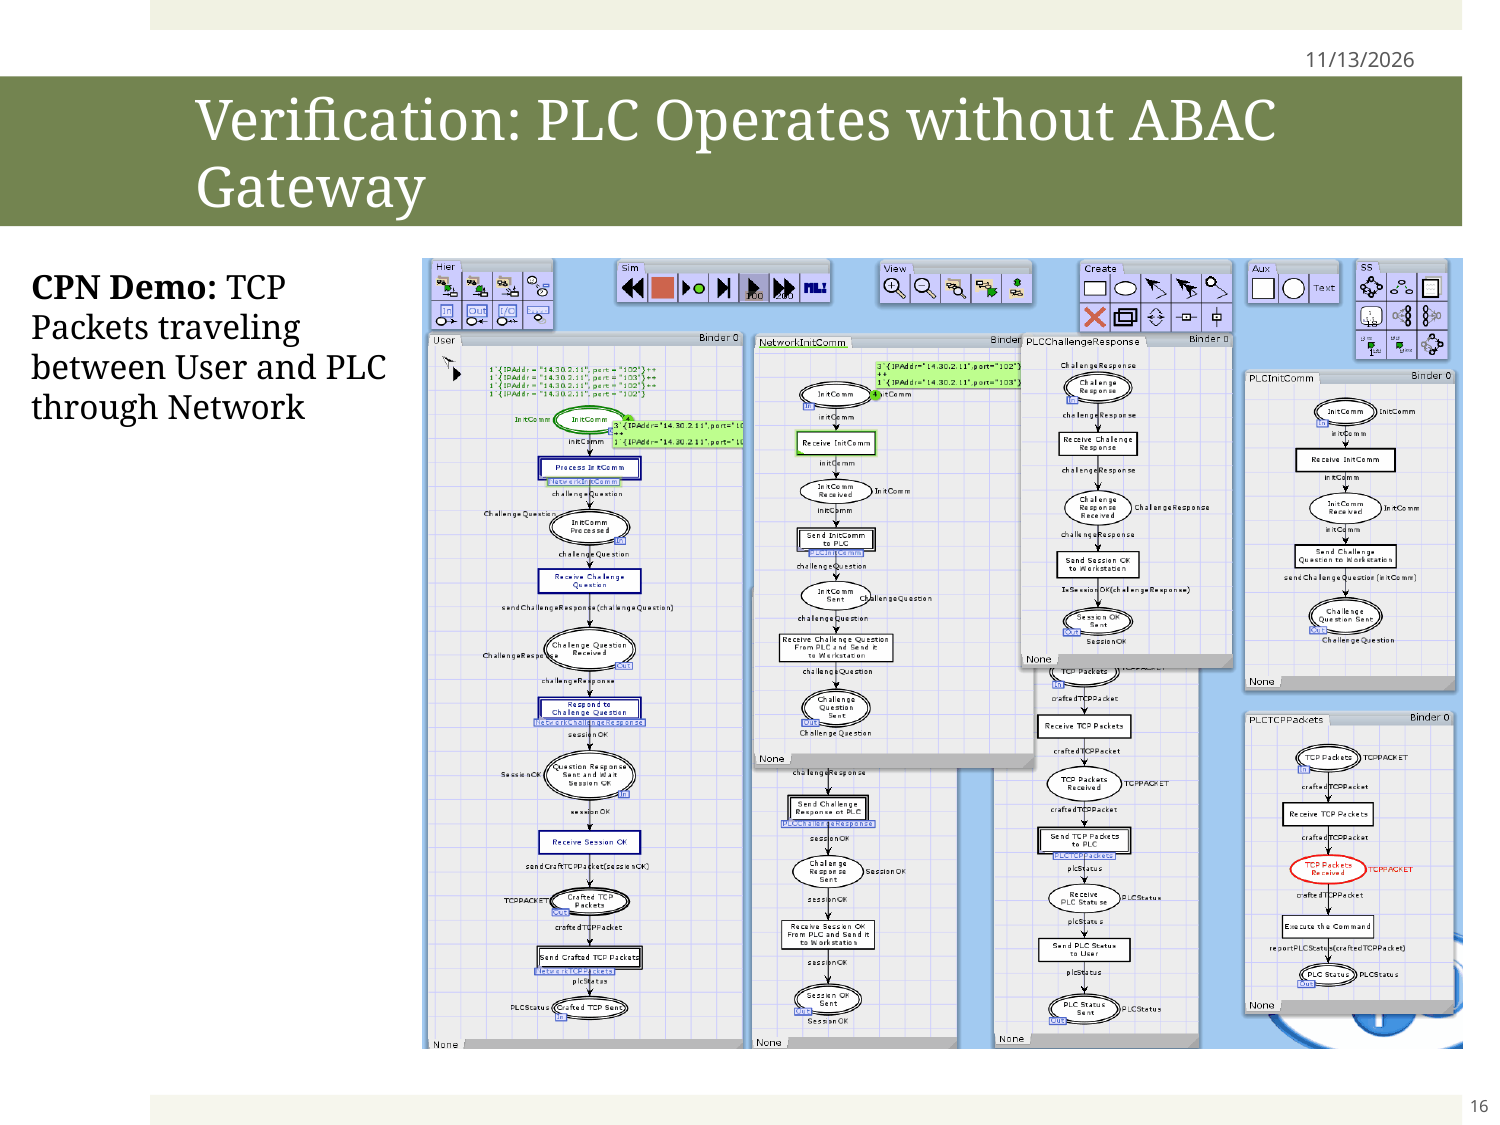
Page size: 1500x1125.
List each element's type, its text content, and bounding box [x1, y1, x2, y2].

picture [421, 258, 1463, 1050]
title Verification: PLC Operates without ABAC Gateway [0, 76, 1463, 227]
list CPN Demo: TCP Packets traveling between User and PLC through Network [16, 258, 412, 552]
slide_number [1079, 30, 1430, 91]
slide_number 16 [1441, 1077, 1500, 1125]
